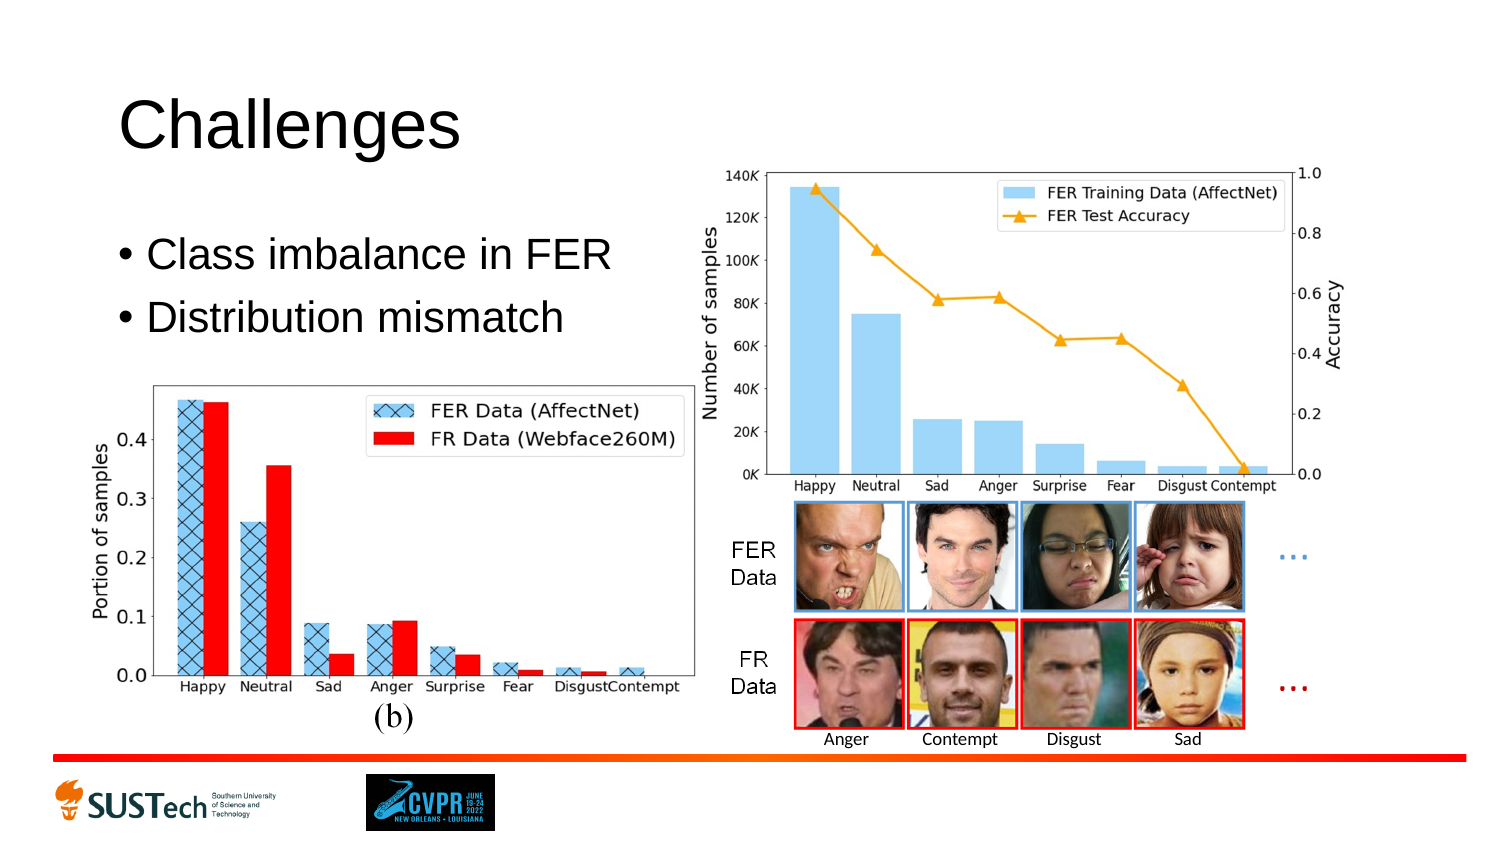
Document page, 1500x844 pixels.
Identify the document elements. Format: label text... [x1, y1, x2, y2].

picture [49, 774, 278, 831]
picture [86, 164, 1347, 752]
text_box Anger [792, 730, 901, 757]
text_box Disgust [1020, 730, 1129, 757]
picture [366, 774, 495, 831]
text_box Sad [1134, 730, 1243, 757]
list Class imbalance in FER Distribution mismatch [103, 224, 1397, 760]
text_box Contempt [906, 730, 1015, 757]
title Challenges [103, 44, 1397, 208]
